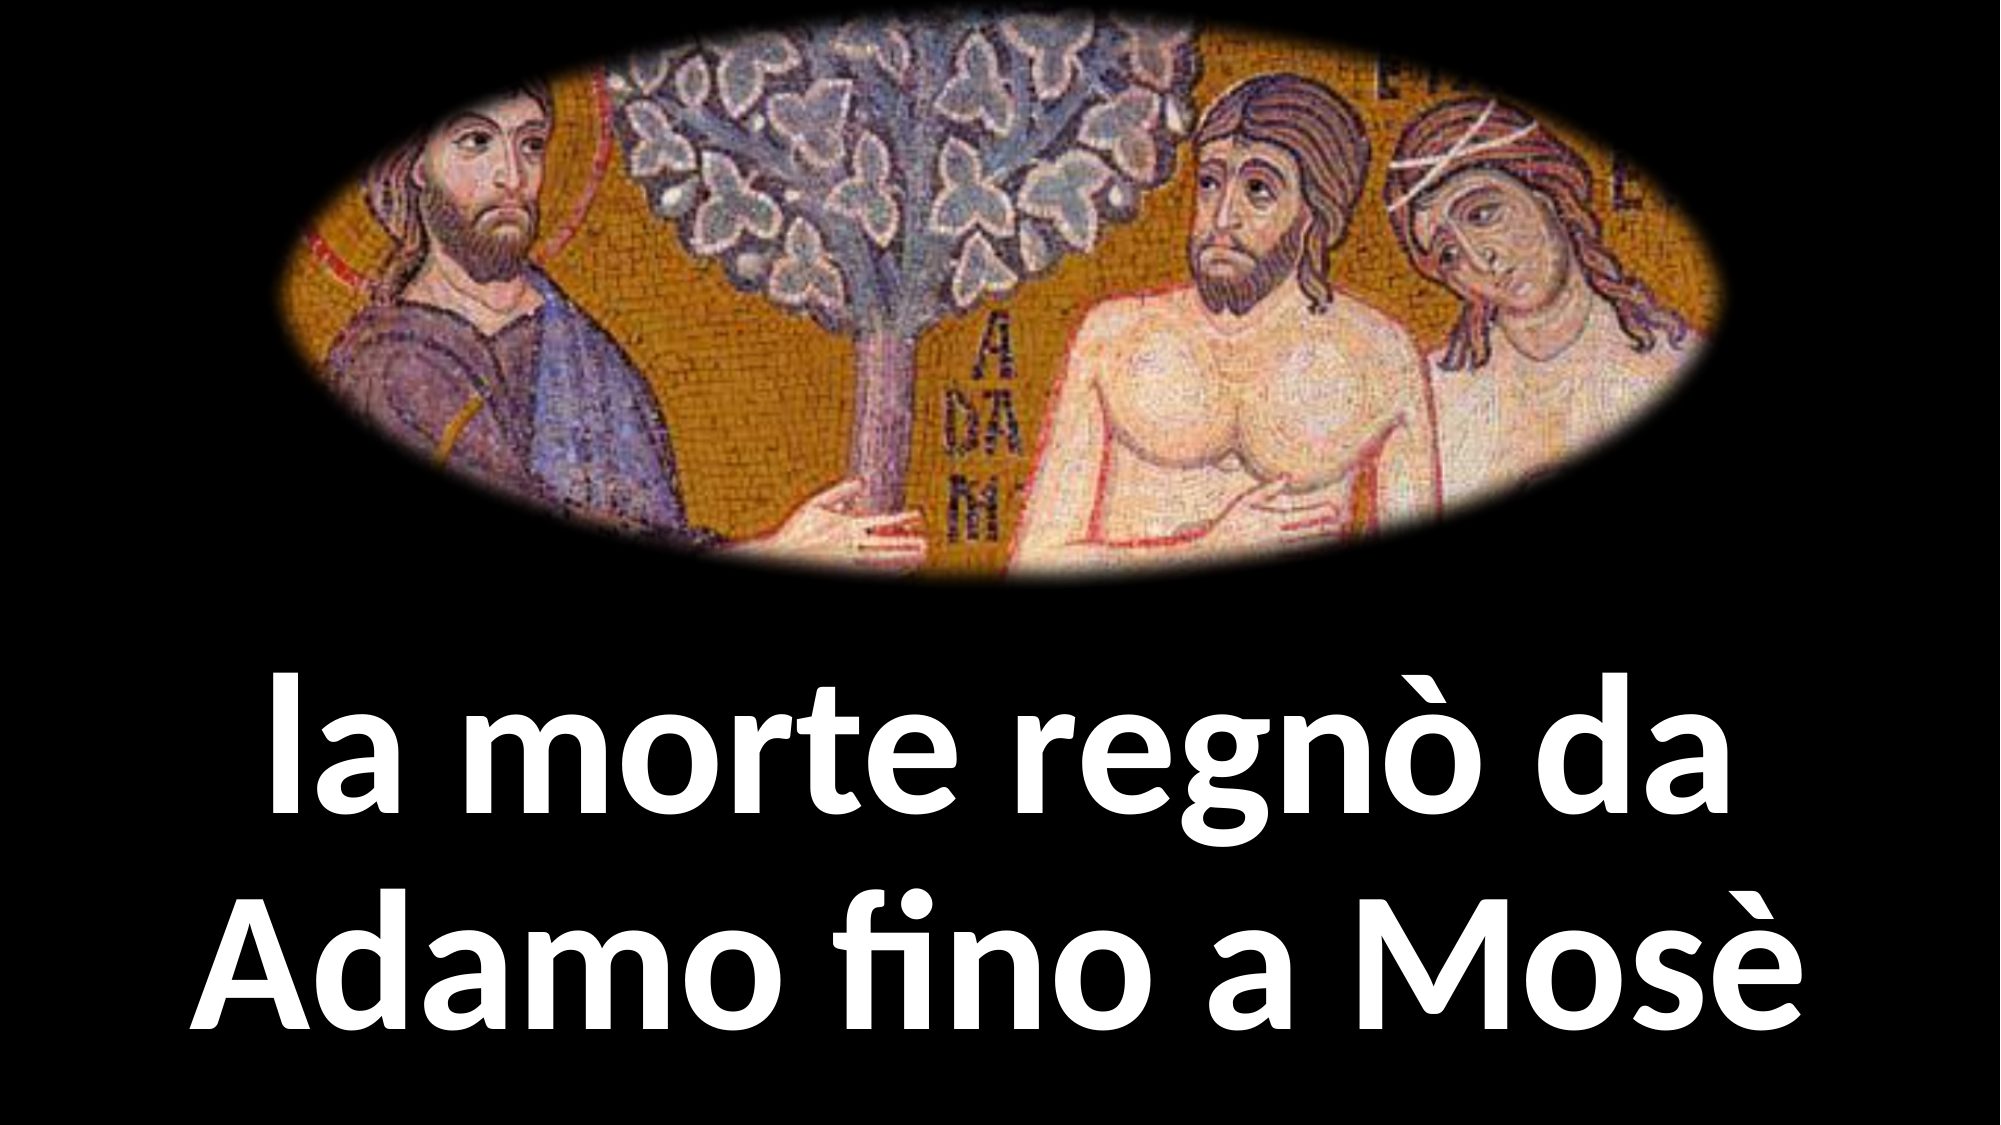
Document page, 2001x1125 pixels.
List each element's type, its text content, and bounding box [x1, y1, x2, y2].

picture [263, 0, 1737, 590]
title la morte regnò da Adamo fino a Mosè [0, 589, 2000, 1125]
